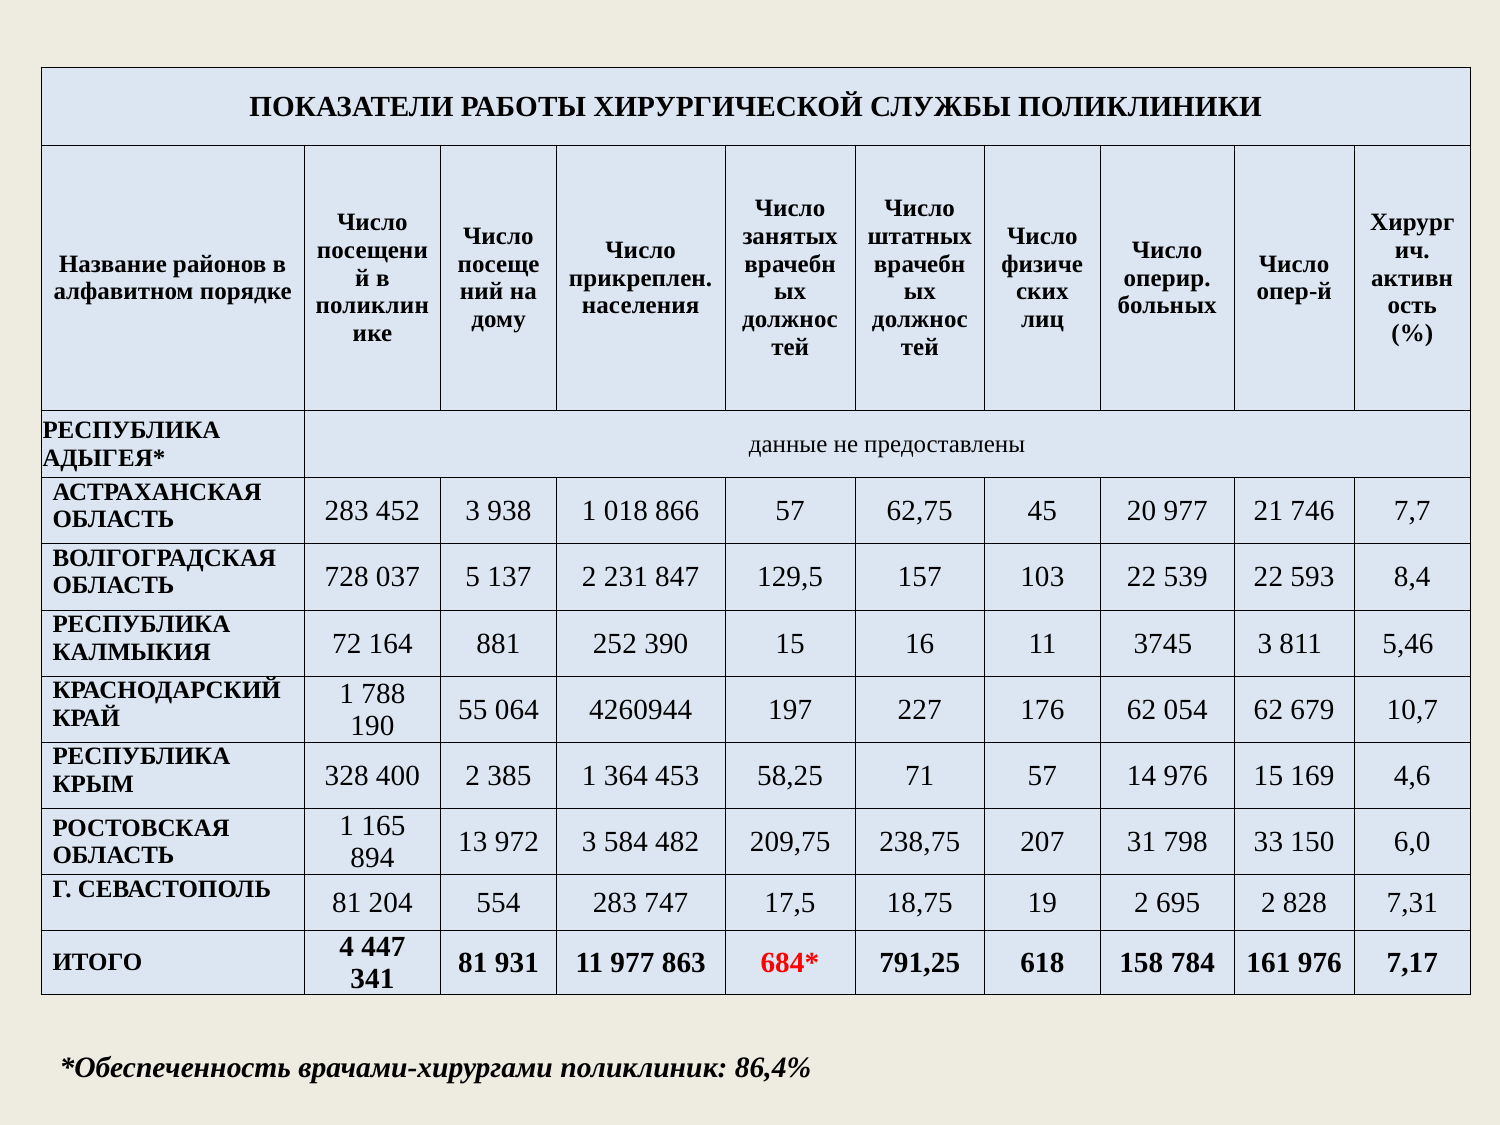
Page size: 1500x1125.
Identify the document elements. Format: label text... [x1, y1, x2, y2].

table_cell 4,6 [1355, 743, 1470, 808]
table_cell 31 798 [1101, 809, 1234, 874]
table_cell 2 828 [1235, 875, 1354, 930]
table_cell 15 169 [1235, 743, 1354, 808]
table_cell 3 584 482 [557, 809, 725, 874]
table_cell РЕСПУБЛИКА АДЫГЕЯ* [42, 411, 304, 477]
table_cell 55 064 [441, 677, 556, 742]
table_cell Г. СЕВАСТОПОЛЬ [42, 875, 304, 930]
table_cell 21 746 [1235, 478, 1354, 543]
table_cell РЕСПУБЛИКА КРЫМ [42, 743, 304, 808]
table_cell 19 [985, 875, 1100, 930]
table_cell 11 [985, 611, 1100, 676]
table_cell Число занятых врачебных должностей [726, 146, 855, 410]
table_cell 8,4 [1355, 544, 1470, 610]
table_cell РОСТОВСКАЯ ОБЛАСТЬ [42, 809, 304, 874]
table_cell 72 164 [305, 611, 440, 676]
table_cell 62 679 [1235, 677, 1354, 742]
table_cell 157 [856, 544, 984, 610]
table_cell 17,5 [726, 875, 855, 930]
table_cell 252 390 [557, 611, 725, 676]
table_cell 3 811 [1235, 611, 1354, 676]
table_cell 1 788 190 [305, 677, 440, 742]
table_cell 81 931 [441, 931, 556, 994]
table_cell АСТРАХАНСКАЯ ОБЛАСТЬ [42, 478, 304, 543]
table_cell 4 447 341 [305, 931, 440, 994]
table_cell 57 [726, 478, 855, 543]
table_cell 22 593 [1235, 544, 1354, 610]
table_cell 103 [985, 544, 1100, 610]
table_cell 45 [985, 478, 1100, 543]
table_cell 728 037 [305, 544, 440, 610]
table_cell 791,25 [856, 931, 984, 994]
table_cell ИТОГО [42, 931, 304, 994]
table_cell 15 [726, 611, 855, 676]
table_cell Число физических лиц [985, 146, 1100, 410]
table_cell 11 977 863 [557, 931, 725, 994]
table_cell Число опер-й [1235, 146, 1354, 410]
table_header ПОКАЗАТЕЛИ РАБОТЫ ХИРУРГИЧЕСКОЙ СЛУЖБЫ ПОЛИКЛИНИКИ [42, 68, 1470, 145]
table_cell 20 977 [1101, 478, 1234, 543]
table_cell Число оперир. больных [1101, 146, 1234, 410]
table_cell 2 231 847 [557, 544, 725, 610]
table_cell РЕСПУБЛИКА КАЛМЫКИЯ [42, 611, 304, 676]
table_cell 1 364 453 [557, 743, 725, 808]
table_cell 283 747 [557, 875, 725, 930]
table_cell 554 [441, 875, 556, 930]
table_cell Число посещений на дому [441, 146, 556, 410]
table_cell 684* [726, 931, 855, 994]
text_box *Обеспеченность врачами-хирургами поликлиник: 86,4% [44, 1011, 1273, 1092]
table_cell ВОЛГОГРАДСКАЯ ОБЛАСТЬ [42, 544, 304, 610]
table_cell Число штатных врачебных должностей [856, 146, 984, 410]
table_cell 33 150 [1235, 809, 1354, 874]
table_cell 618 [985, 931, 1100, 994]
table_cell 62,75 [856, 478, 984, 543]
table_cell 7,31 [1355, 875, 1470, 930]
table_cell 7,17 [1355, 931, 1470, 994]
table_cell 1 018 866 [557, 478, 725, 543]
table_cell 5 137 [441, 544, 556, 610]
table_cell 238,75 [856, 809, 984, 874]
table_cell 207 [985, 809, 1100, 874]
table_cell 4260944 [557, 677, 725, 742]
table_cell 5,46 [1355, 611, 1470, 676]
table_cell 57 [985, 743, 1100, 808]
table_cell 197 [726, 677, 855, 742]
table_cell данные не предоставлены [305, 411, 1470, 477]
table_cell 2 385 [441, 743, 556, 808]
table_cell 328 400 [305, 743, 440, 808]
table_cell 10,7 [1355, 677, 1470, 742]
table_cell 283 452 [305, 478, 440, 543]
table_cell 7,7 [1355, 478, 1470, 543]
table_cell 158 784 [1101, 931, 1234, 994]
table_cell 18,75 [856, 875, 984, 930]
table_cell 14 976 [1101, 743, 1234, 808]
table_cell 161 976 [1235, 931, 1354, 994]
table_cell 209,75 [726, 809, 855, 874]
table_cell Число посещений в поликлинике [305, 146, 440, 410]
table_cell 13 972 [441, 809, 556, 874]
table_cell 176 [985, 677, 1100, 742]
table_cell 3745 [1101, 611, 1234, 676]
table_cell 129,5 [726, 544, 855, 610]
table_cell 71 [856, 743, 984, 808]
table_cell 6,0 [1355, 809, 1470, 874]
table_cell 62 054 [1101, 677, 1234, 742]
table_cell 227 [856, 677, 984, 742]
table_cell 58,25 [726, 743, 855, 808]
table_cell Хирургич. активность (%) [1355, 146, 1470, 410]
table_cell 2 695 [1101, 875, 1234, 930]
table_cell 22 539 [1101, 544, 1234, 610]
table_cell Название районов в алфавитном порядке [42, 146, 304, 410]
table_cell 81 204 [305, 875, 440, 930]
table_cell Число прикреплен. населения [557, 146, 725, 410]
table_cell 16 [856, 611, 984, 676]
table_cell КРАСНОДАРСКИЙ КРАЙ [42, 677, 304, 742]
table_cell 3 938 [441, 478, 556, 543]
table_cell 1 165 894 [305, 809, 440, 874]
table_cell 881 [441, 611, 556, 676]
